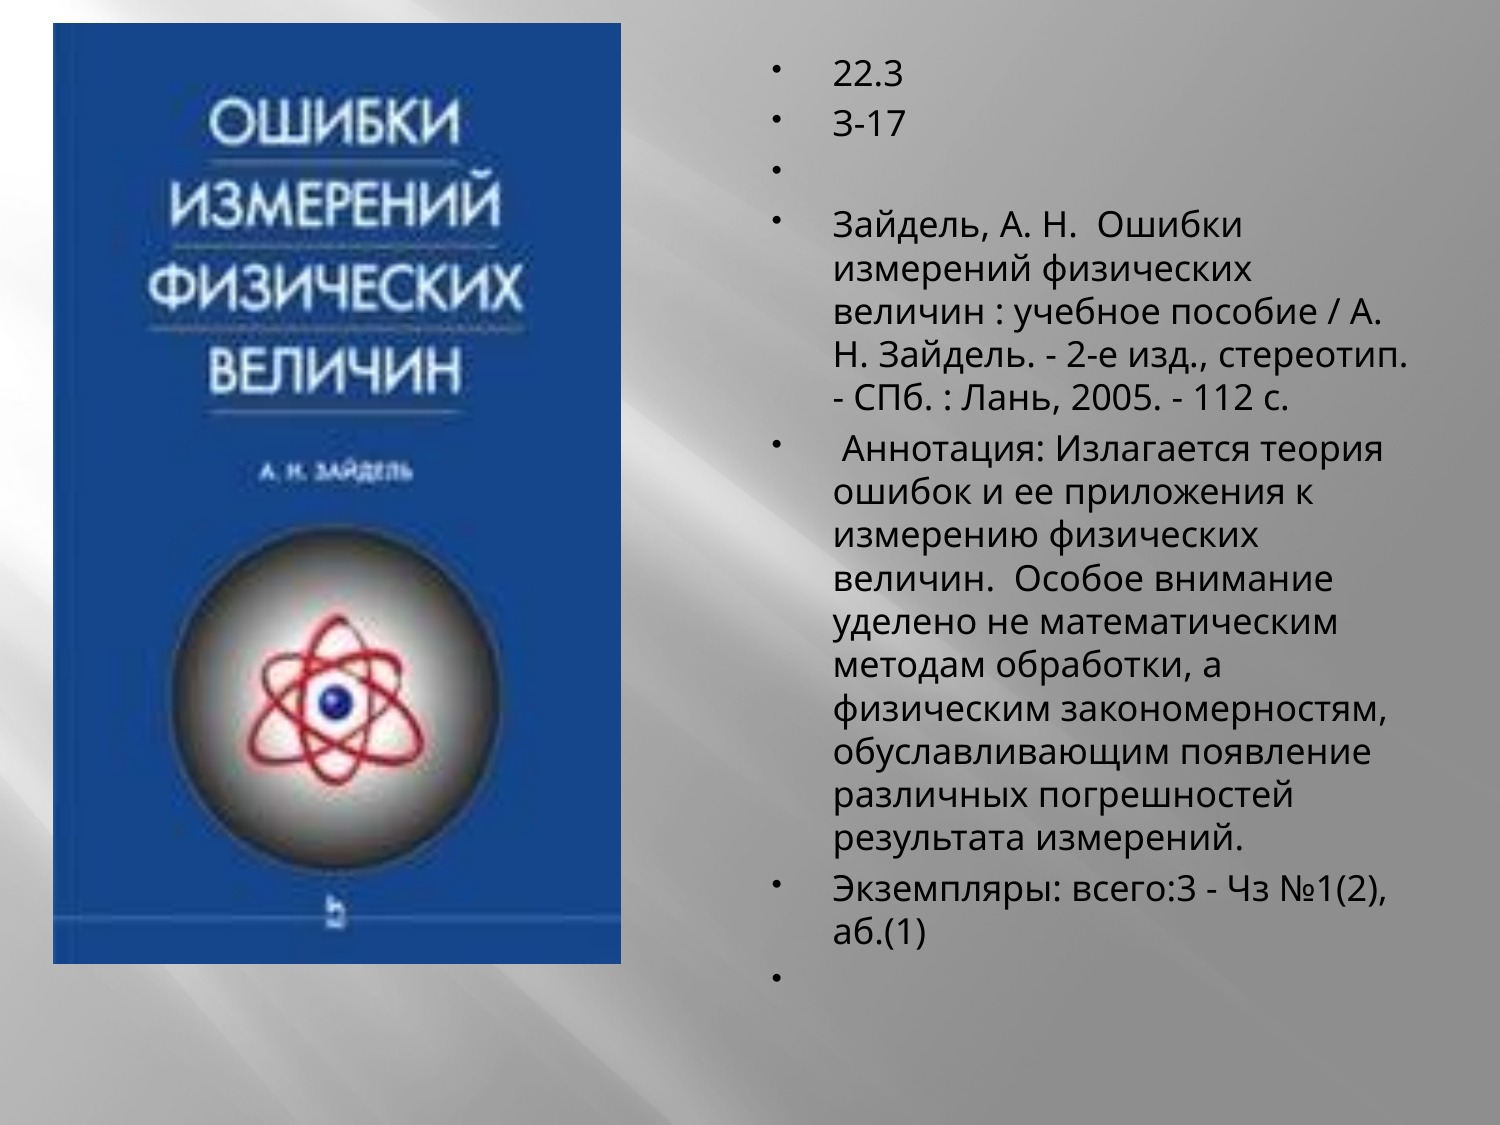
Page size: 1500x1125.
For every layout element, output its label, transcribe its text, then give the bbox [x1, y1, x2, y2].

picture [52, 23, 621, 965]
list 22.3 З-17 Зайдель, А. Н. Ошибки измерений физических величин : учебное пособие / А. Н. Зайдель. - 2-е изд., стереотип. - СПб. : Лань, 2005. - 112 с. Аннотация: Излагается теория ошибок и ее приложения к измерению физических величин. Особое внимание уделено не математическим методам обработки, а физическим закономерностям, обуславливающим появление различных погрешностей результата измерений. Экземпляры: всего:3 - Чз №1(2), аб.(1) [738, 42, 1425, 1035]
